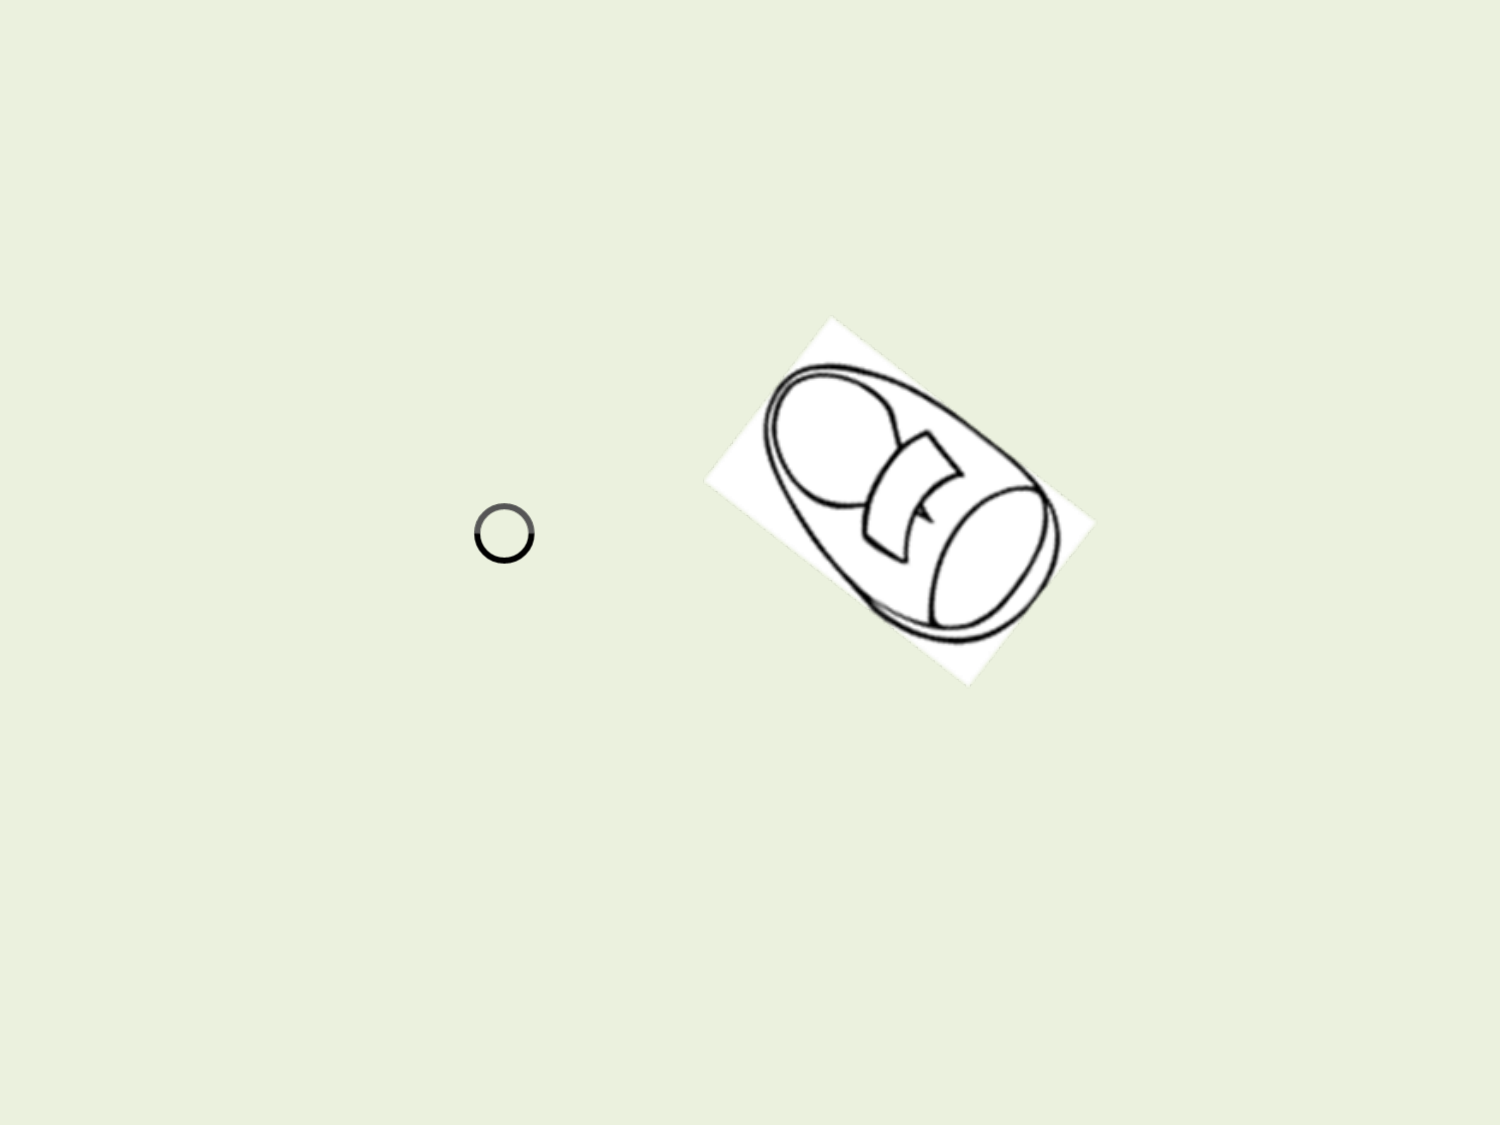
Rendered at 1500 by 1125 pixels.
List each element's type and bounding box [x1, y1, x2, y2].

picture [415, 455, 592, 633]
picture [702, 314, 1102, 693]
